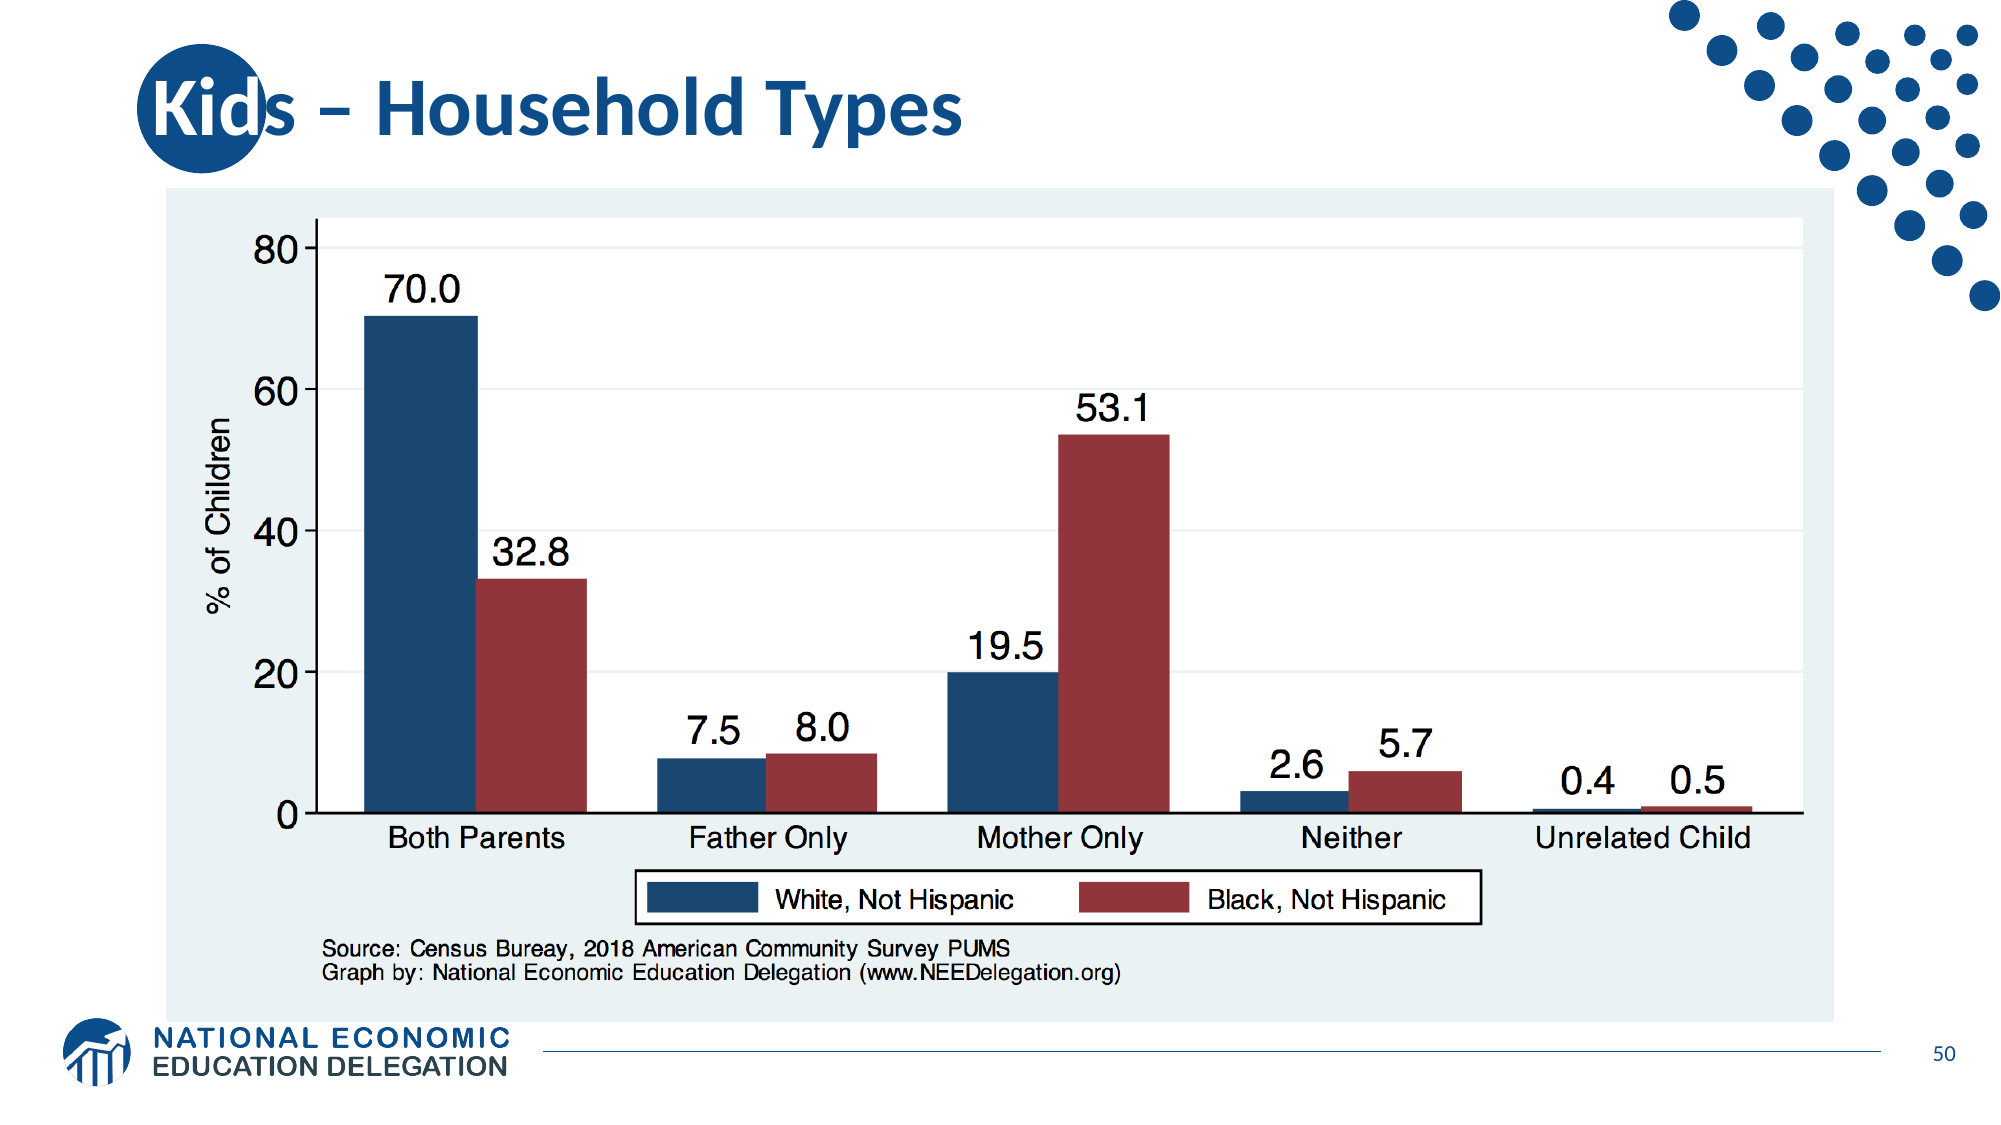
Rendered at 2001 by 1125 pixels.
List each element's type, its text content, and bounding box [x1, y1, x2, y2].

title Kids – Household Types [137, 0, 1863, 218]
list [166, 188, 1834, 1022]
slide_number 50 [1521, 1022, 1972, 1082]
picture [55, 1013, 520, 1091]
